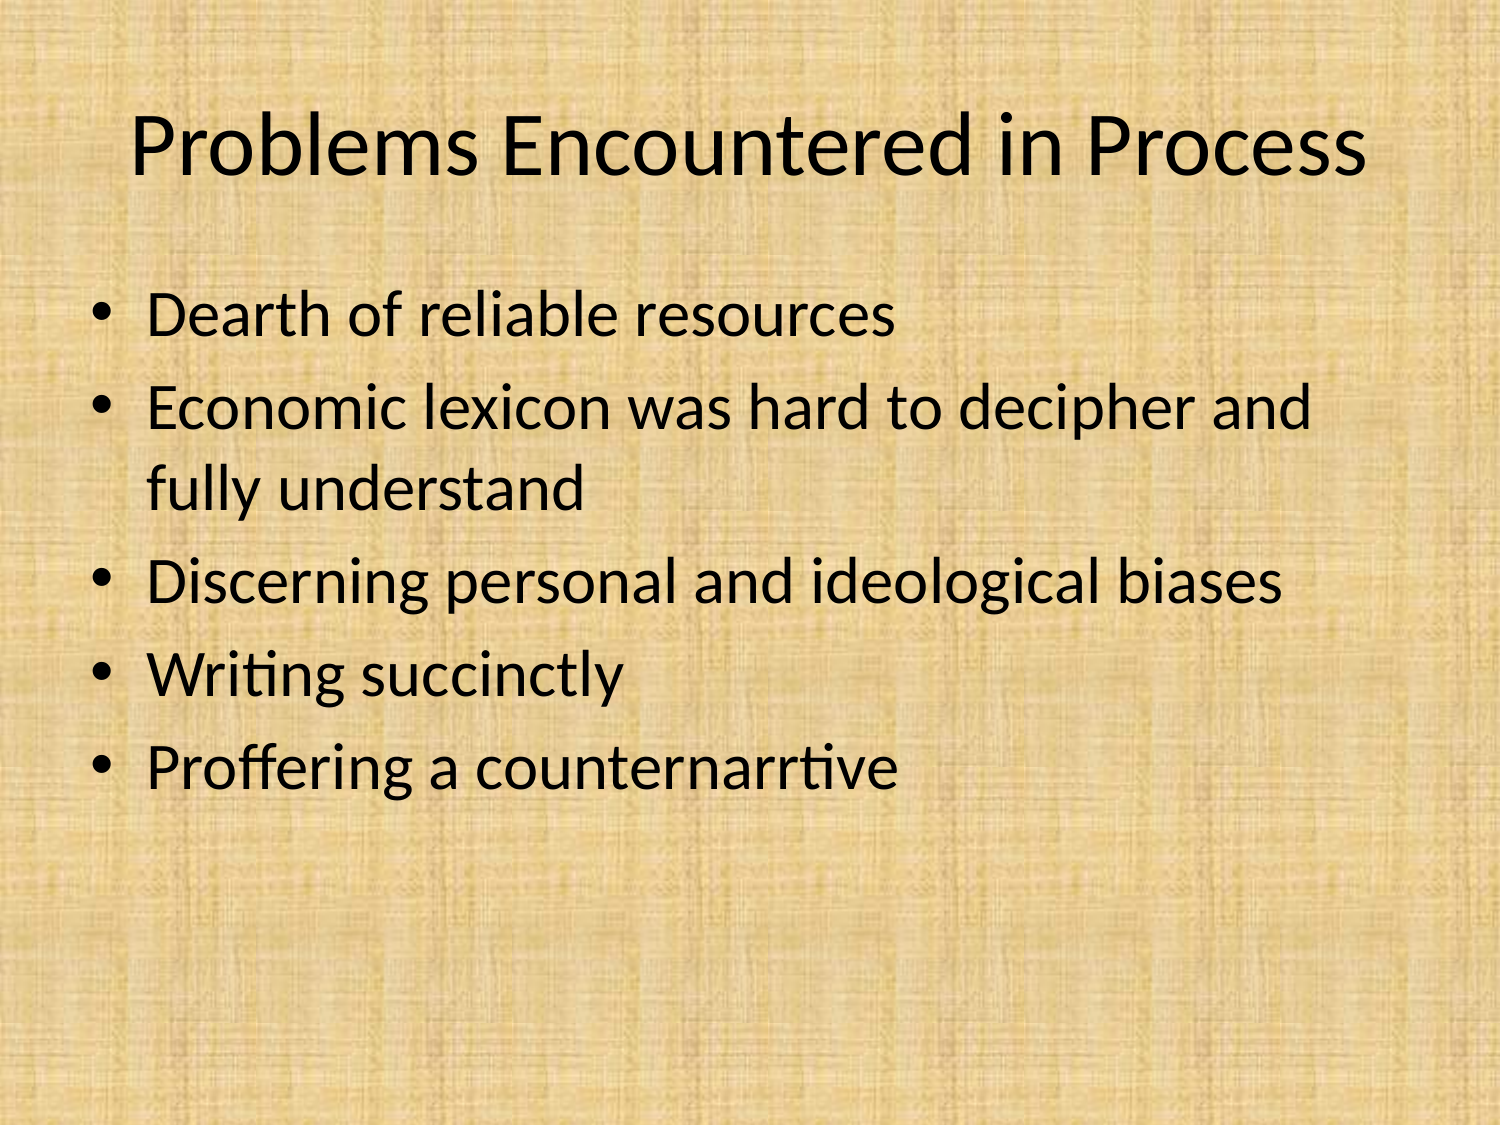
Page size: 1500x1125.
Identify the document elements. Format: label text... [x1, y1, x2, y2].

list Dearth of reliable resources Economic lexicon was hard to decipher and fully understand Discerning personal and ideological biases Writing succinctly Proffering a counternarrtive [75, 262, 1425, 1005]
picture [0, 0, 1500, 1125]
title Problems Encountered in Process [75, 45, 1425, 233]
